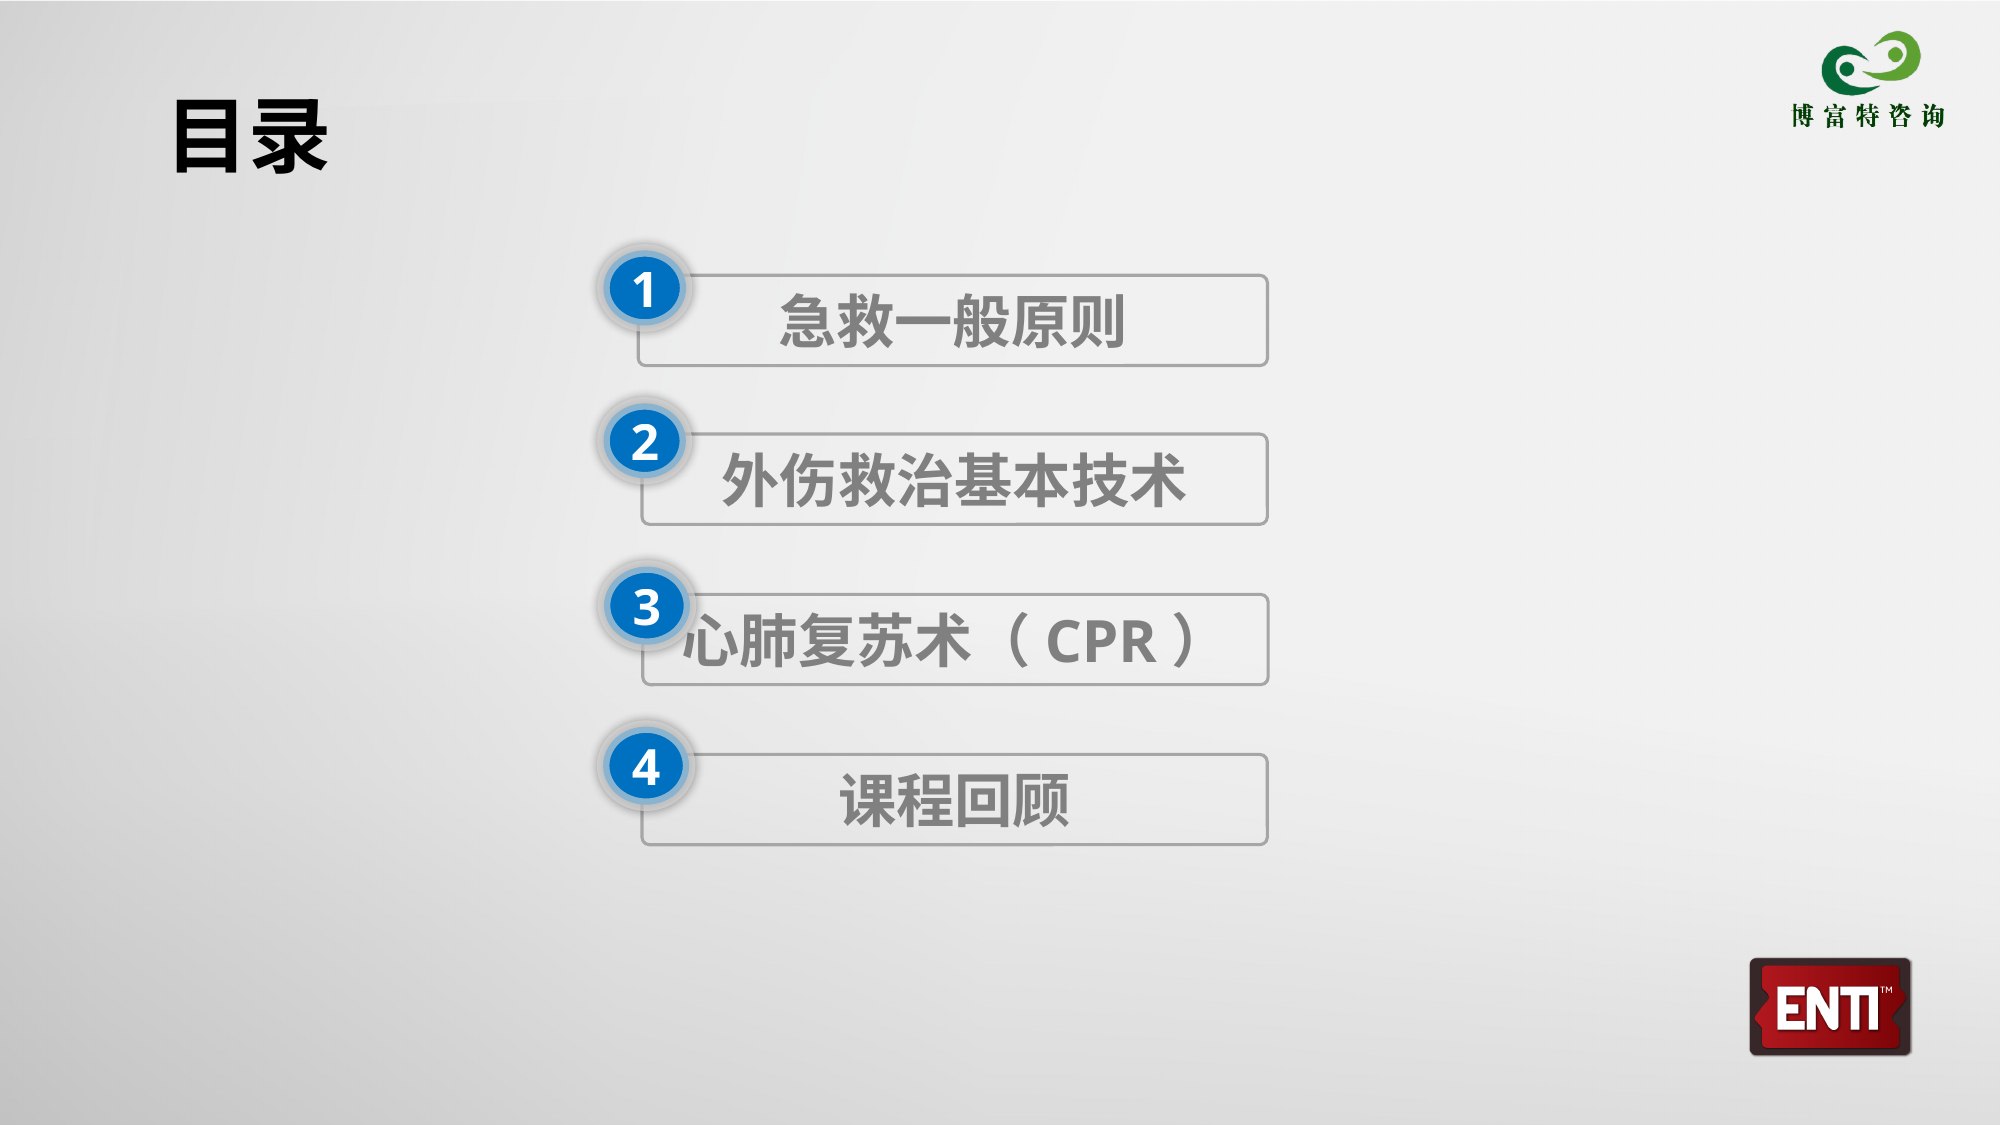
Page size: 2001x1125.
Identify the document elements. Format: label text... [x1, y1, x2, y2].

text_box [603, 250, 1268, 366]
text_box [603, 403, 1268, 525]
text_box 目录 [150, 55, 524, 189]
picture [0, 0, 2000, 1125]
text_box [603, 726, 1268, 845]
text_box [604, 566, 1269, 685]
